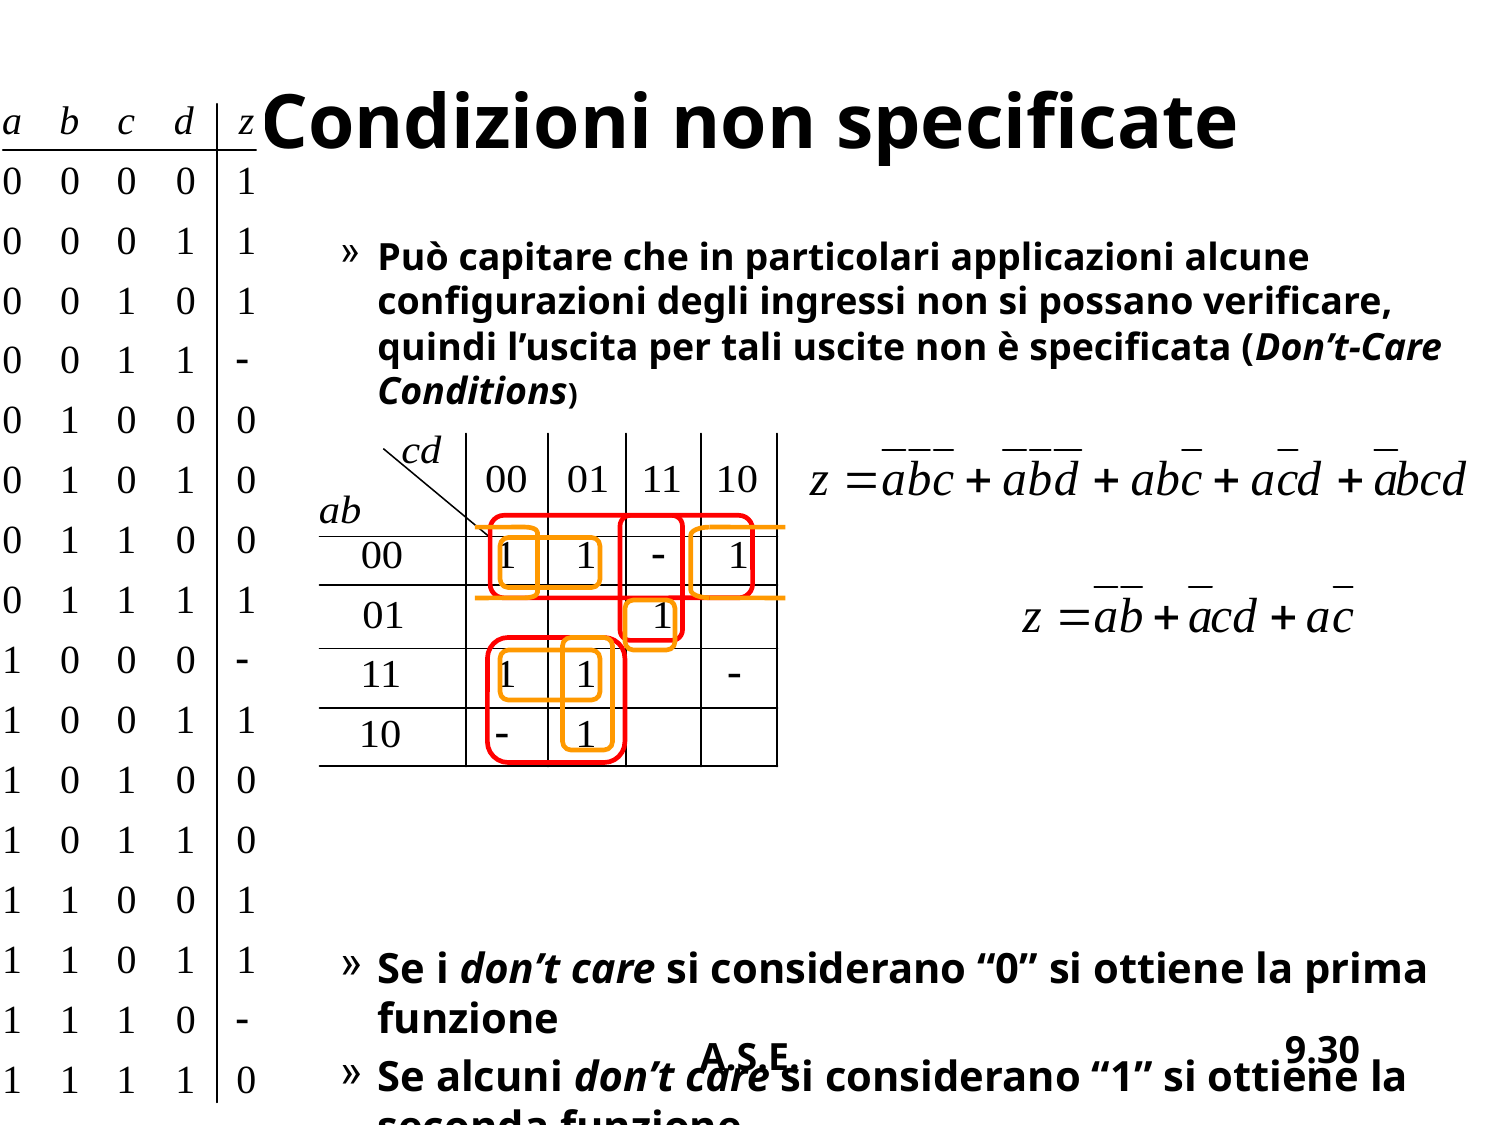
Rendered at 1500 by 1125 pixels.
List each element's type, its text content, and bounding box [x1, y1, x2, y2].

footer A.S.E. [512, 1024, 988, 1101]
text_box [312, 424, 788, 776]
list Può capitare che in particolari applicazioni alcune configurazioni degli ingressi non si possano verificare, quindi l’uscita per tali uscite non è specificata (Don’t-Care Conditions) Se i don’t care si considerano “0” si ottiene la prima funzione Se alcuni don’t care si considerano “1” si ottiene la seconda funzione [271, 224, 1476, 1001]
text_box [474, 526, 538, 599]
slide_number 9.30 [1062, 1018, 1376, 1094]
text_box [0, 96, 266, 1110]
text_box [799, 437, 1481, 508]
title Condizioni non specificate [24, 24, 1476, 213]
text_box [1012, 574, 1362, 646]
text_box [690, 526, 786, 599]
